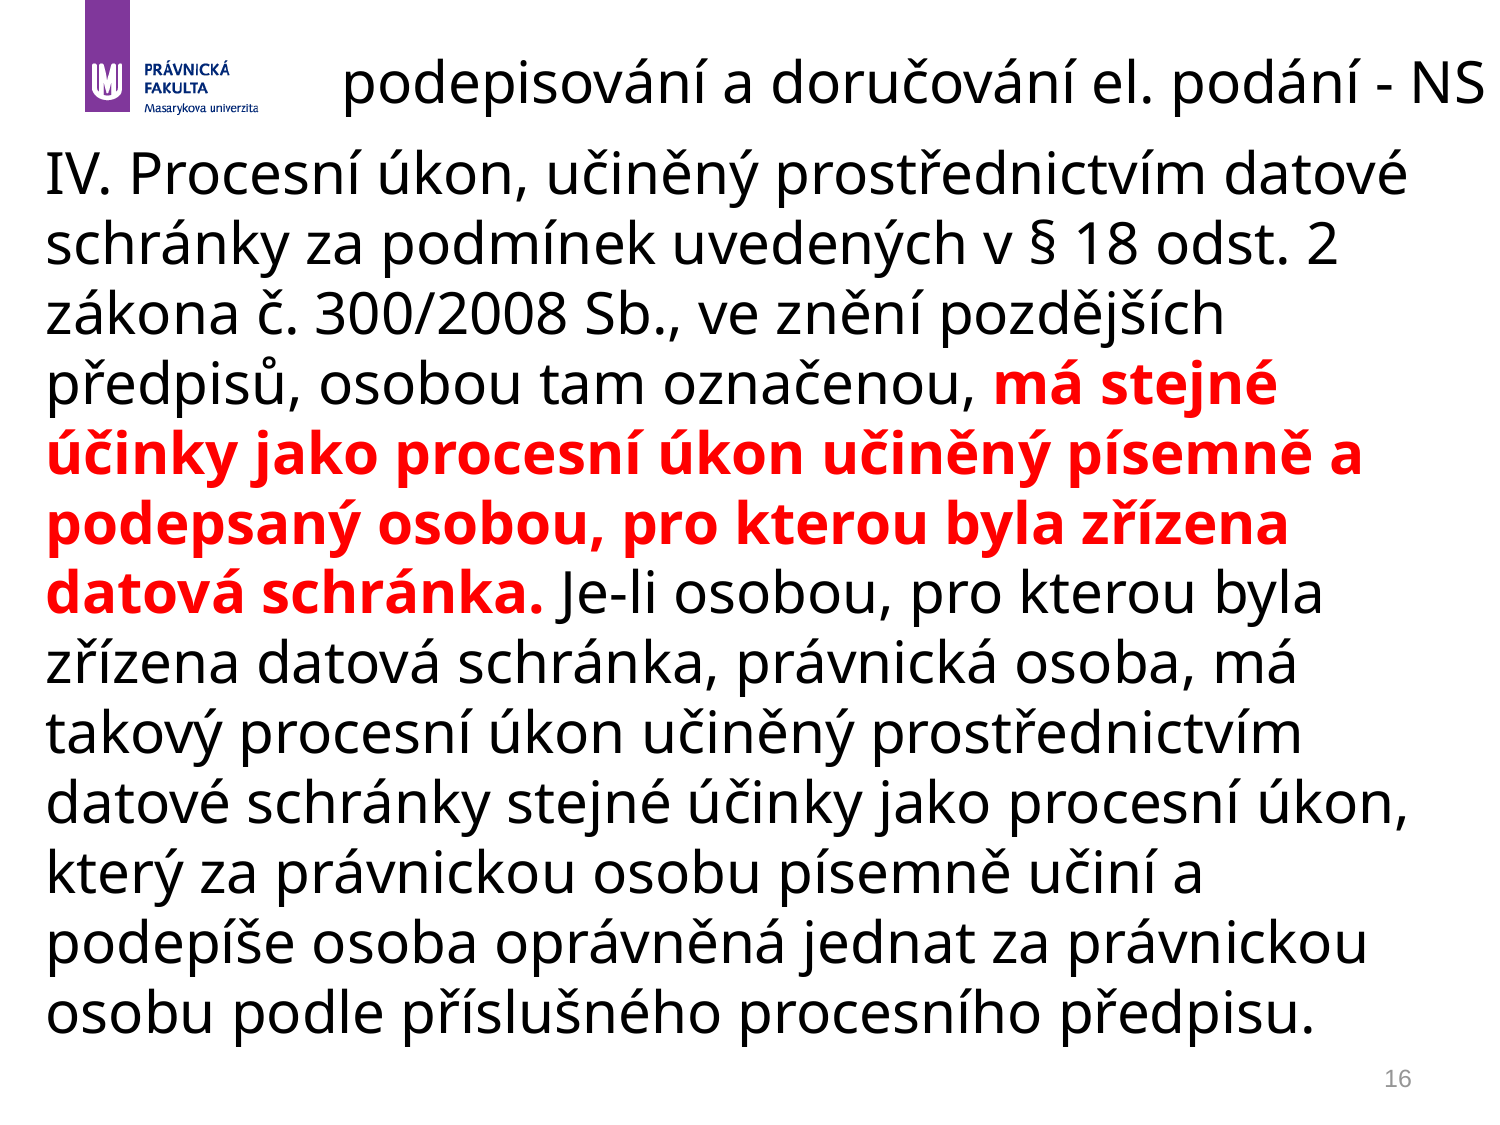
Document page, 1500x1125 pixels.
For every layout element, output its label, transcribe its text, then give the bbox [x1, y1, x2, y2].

text_box podepisování a doručování el. podání - NS [326, 37, 1500, 123]
picture [0, 0, 1500, 1125]
slide_number 16 [1125, 1053, 1428, 1100]
text_box IV. Procesní úkon, učiněný prostřednictvím datové schránky za podmínek uvedených v § 18 odst. 2 zákona č. 300/2008 Sb., ve znění pozdějších předpisů, osobou tam označenou, má stejné účinky jako procesní úkon učiněný písemně a podepsaný osobou, pro kterou byla zřízena datová schránka. Je-li osobou, pro kterou byla zřízena datová schránka, právnická osoba, má takový procesní úkon učiněný prostřednictvím datové schránky stejné účinky jako procesní úkon, který za právnickou osobu písemně učiní a podepíše osoba oprávněná jednat za právnickou osobu podle příslušného procesního předpisu. [30, 128, 1478, 1053]
